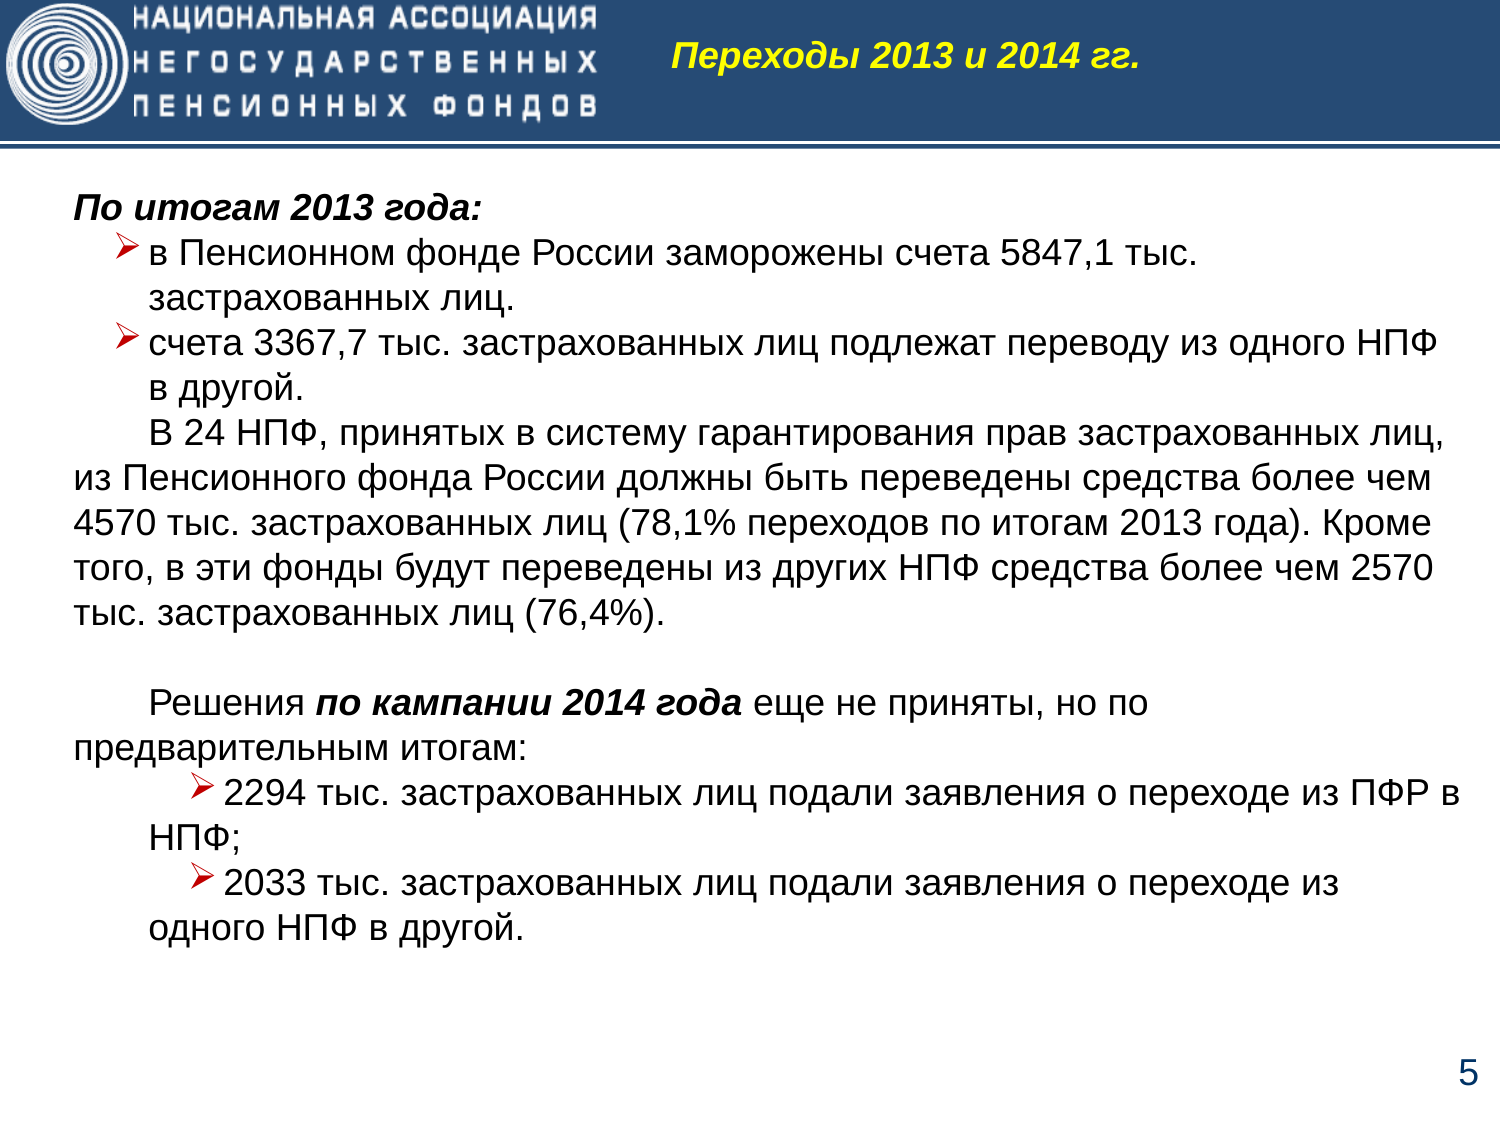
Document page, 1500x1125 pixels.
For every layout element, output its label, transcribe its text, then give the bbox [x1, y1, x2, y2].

text_box По итогам 2013 года: в Пенсионном фонде России заморожены счета 5847,1 тыс. застрахованных лиц. счета 3367,7 тыс. застрахованных лиц подлежат переводу из одного НПФ в другой. В 24 НПФ, принятых в систему гарантирования прав застрахованных лиц, из Пенсионного фонда России должны быть переведены средства более чем 4570 тыс. застрахованных лиц (78,1% переходов по итогам 2013 года). Кроме того, в эти фонды будут переведены из других НПФ средства более чем 2570 тыс. застрахованных лиц (76,4%). Решения по кампании 2014 года еще не приняты, но по предварительным итогам: 2294 тыс. застрахованных лиц подали заявления о переходе из ПФР в НПФ; 2033 тыс. застрахованных лиц подали заявления о переходе из одного НПФ в другой. [58, 175, 1477, 1046]
picture [0, 4, 607, 128]
text_box Переходы 2013 и 2014 гг. [656, 23, 1442, 84]
